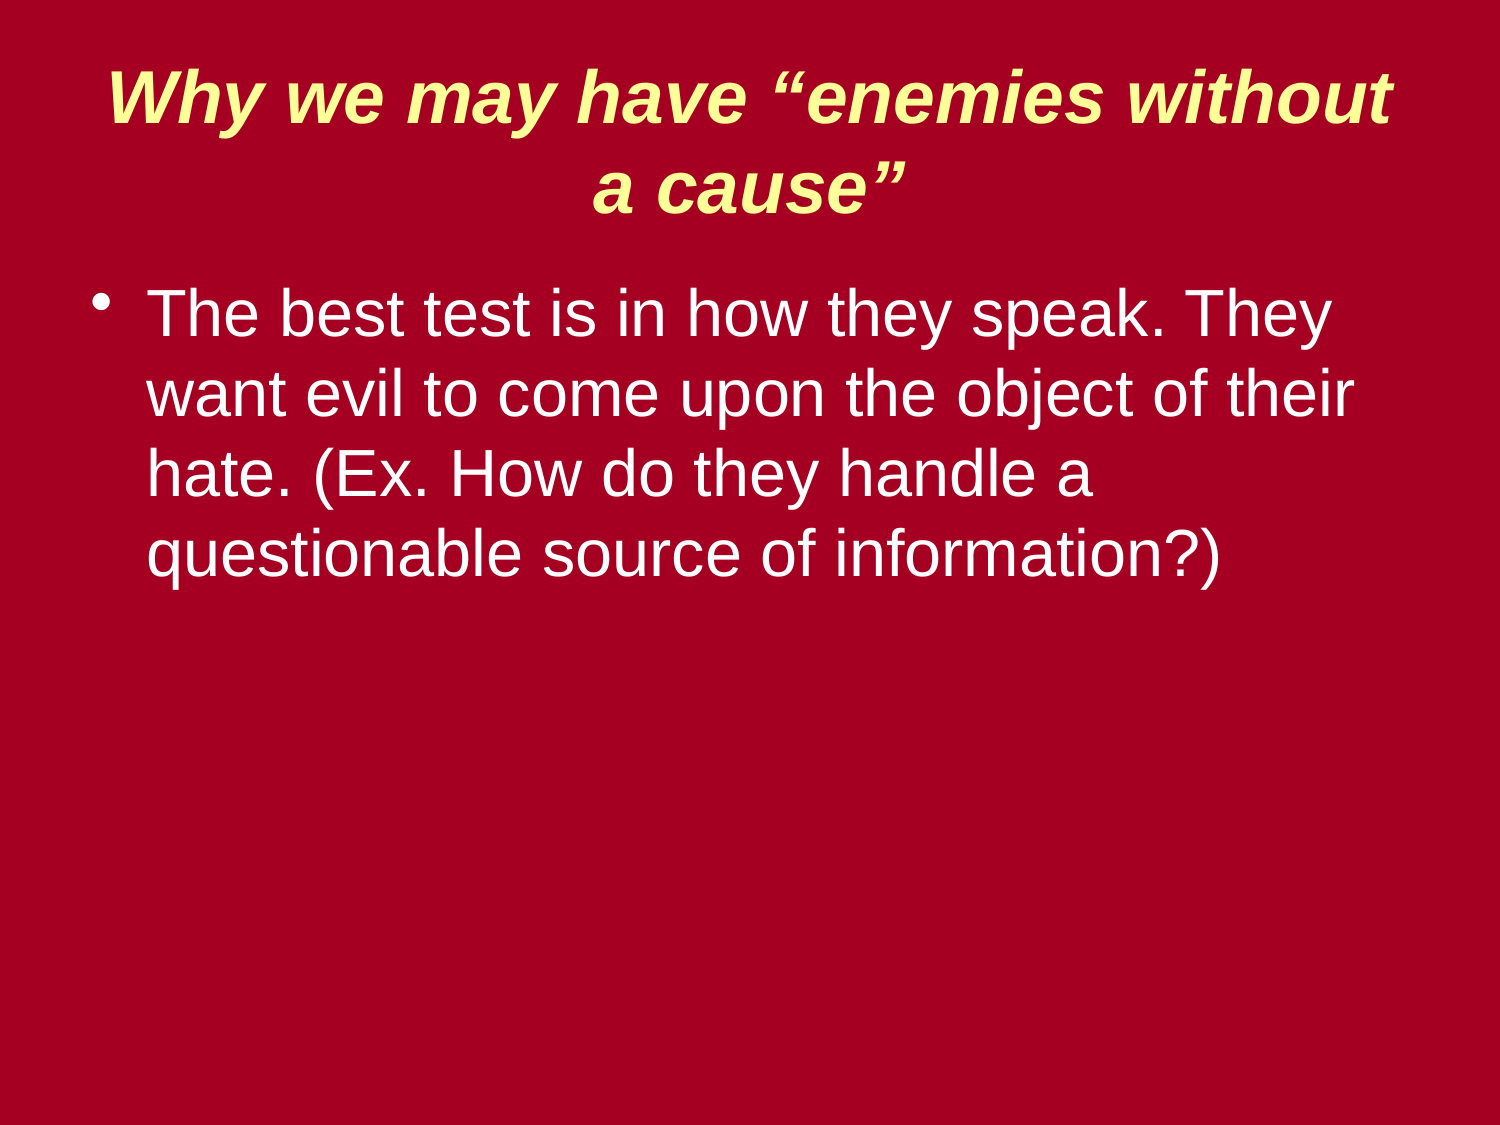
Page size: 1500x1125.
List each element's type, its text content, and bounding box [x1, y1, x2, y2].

title Why we may have “enemies without a cause” [75, 45, 1425, 233]
list The best test is in how they speak. They want evil to come upon the object of their hate. (Ex. How do they handle a questionable source of information?) [75, 262, 1425, 1005]
